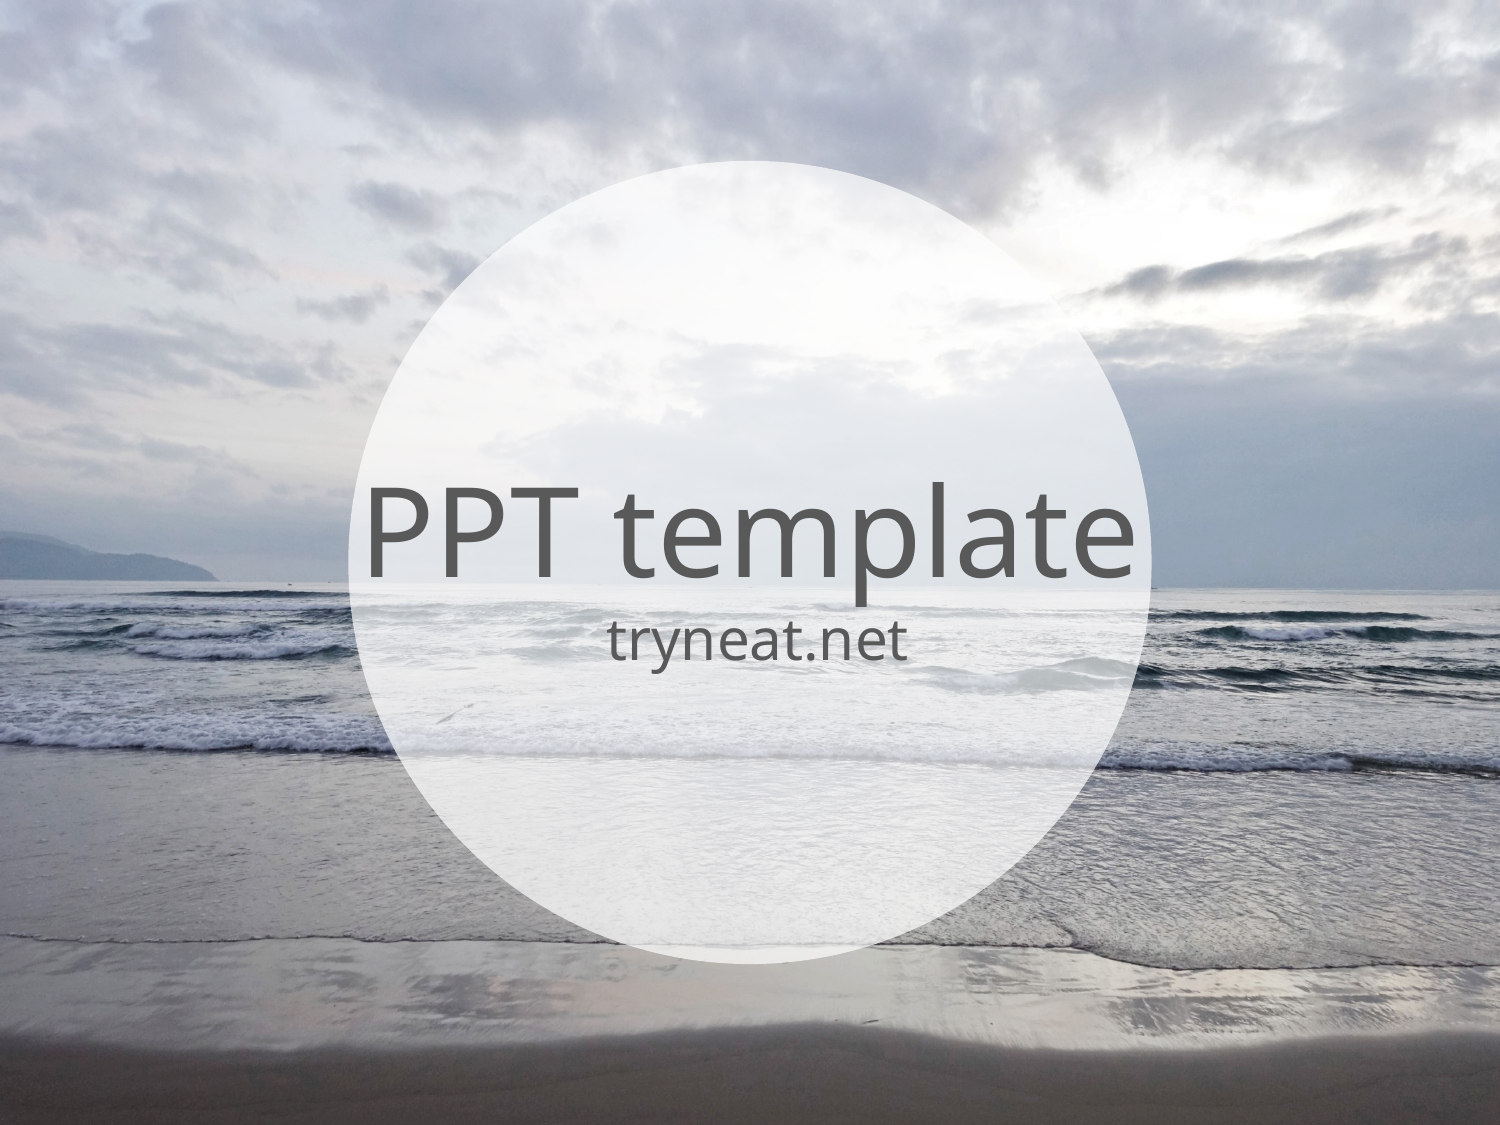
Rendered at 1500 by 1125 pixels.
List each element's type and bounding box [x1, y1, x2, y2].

text_box [0, 0, 1500, 1125]
